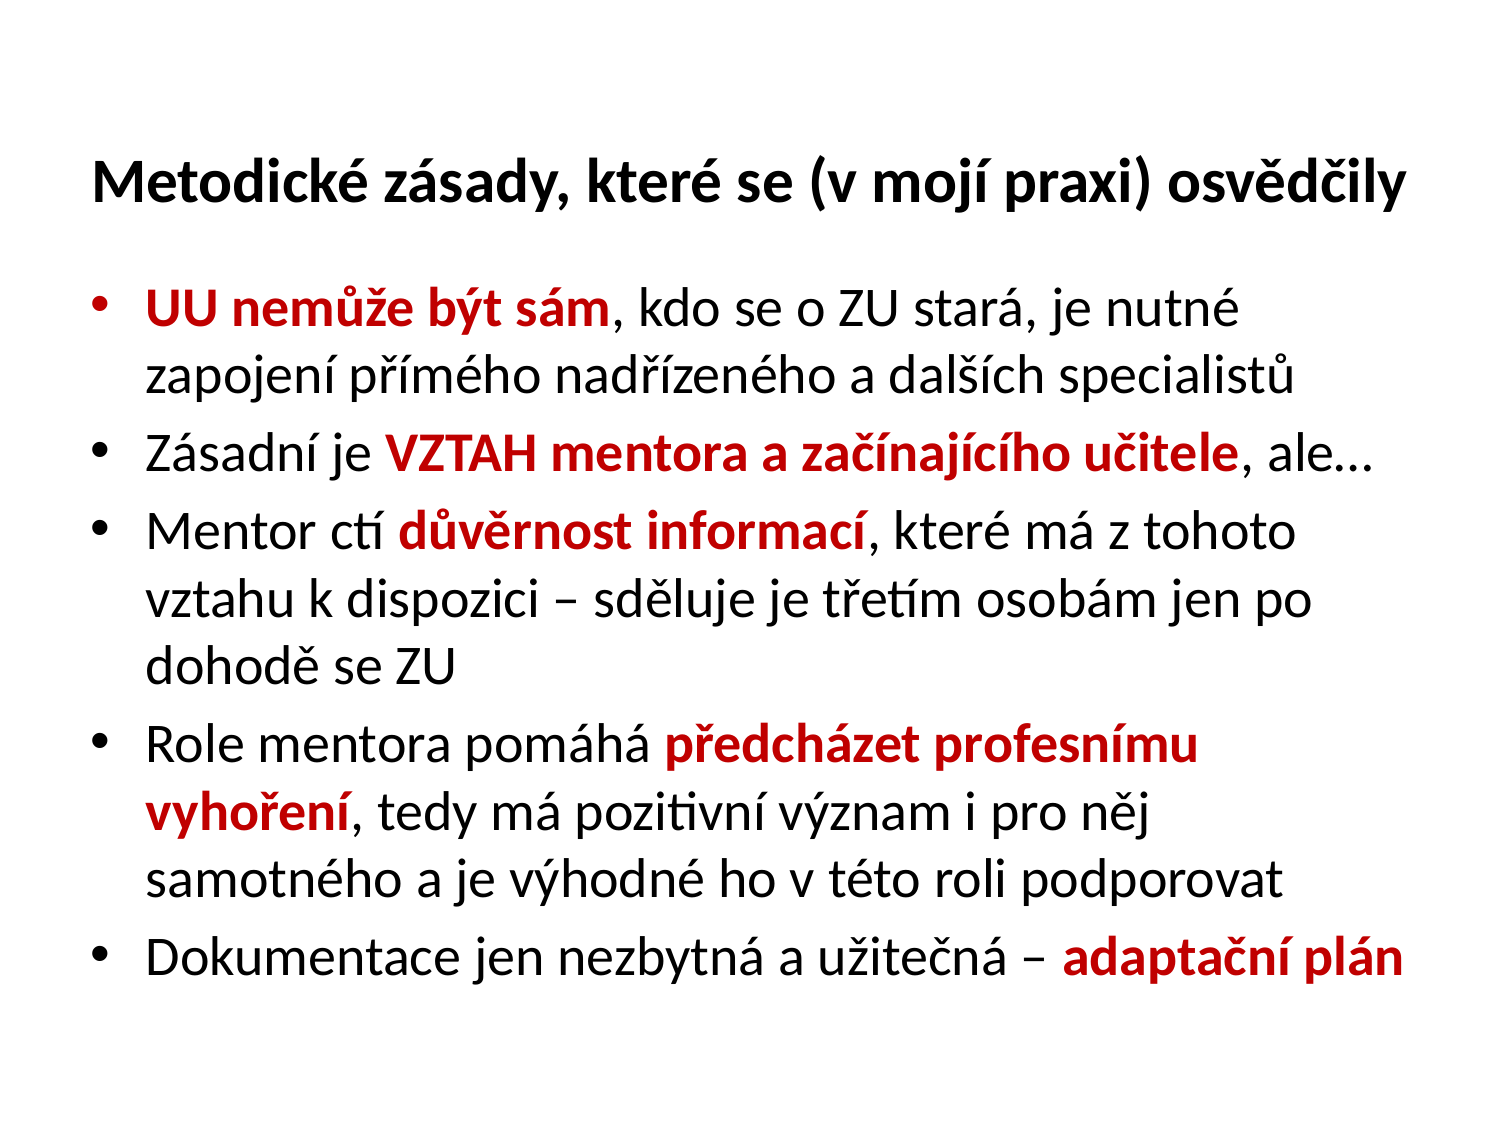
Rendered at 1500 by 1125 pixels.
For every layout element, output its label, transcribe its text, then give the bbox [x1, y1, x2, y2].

title Metodické zásady, které se (v mojí praxi) osvědčily [75, 45, 1425, 233]
list UU nemůže být sám, kdo se o ZU stará, je nutné zapojení přímého nadřízeného a dalších specialistů Zásadní je VZTAH mentora a začínajícího učitele, ale… Mentor ctí důvěrnost informací, které má z tohoto vztahu k dispozici – sděluje je třetím osobám jen po dohodě se ZU Role mentora pomáhá předcházet profesnímu vyhoření, tedy má pozitivní význam i pro něj samotného a je výhodné ho v této roli podporovat Dokumentace jen nezbytná a užitečná – adaptační plán [75, 262, 1425, 1005]
